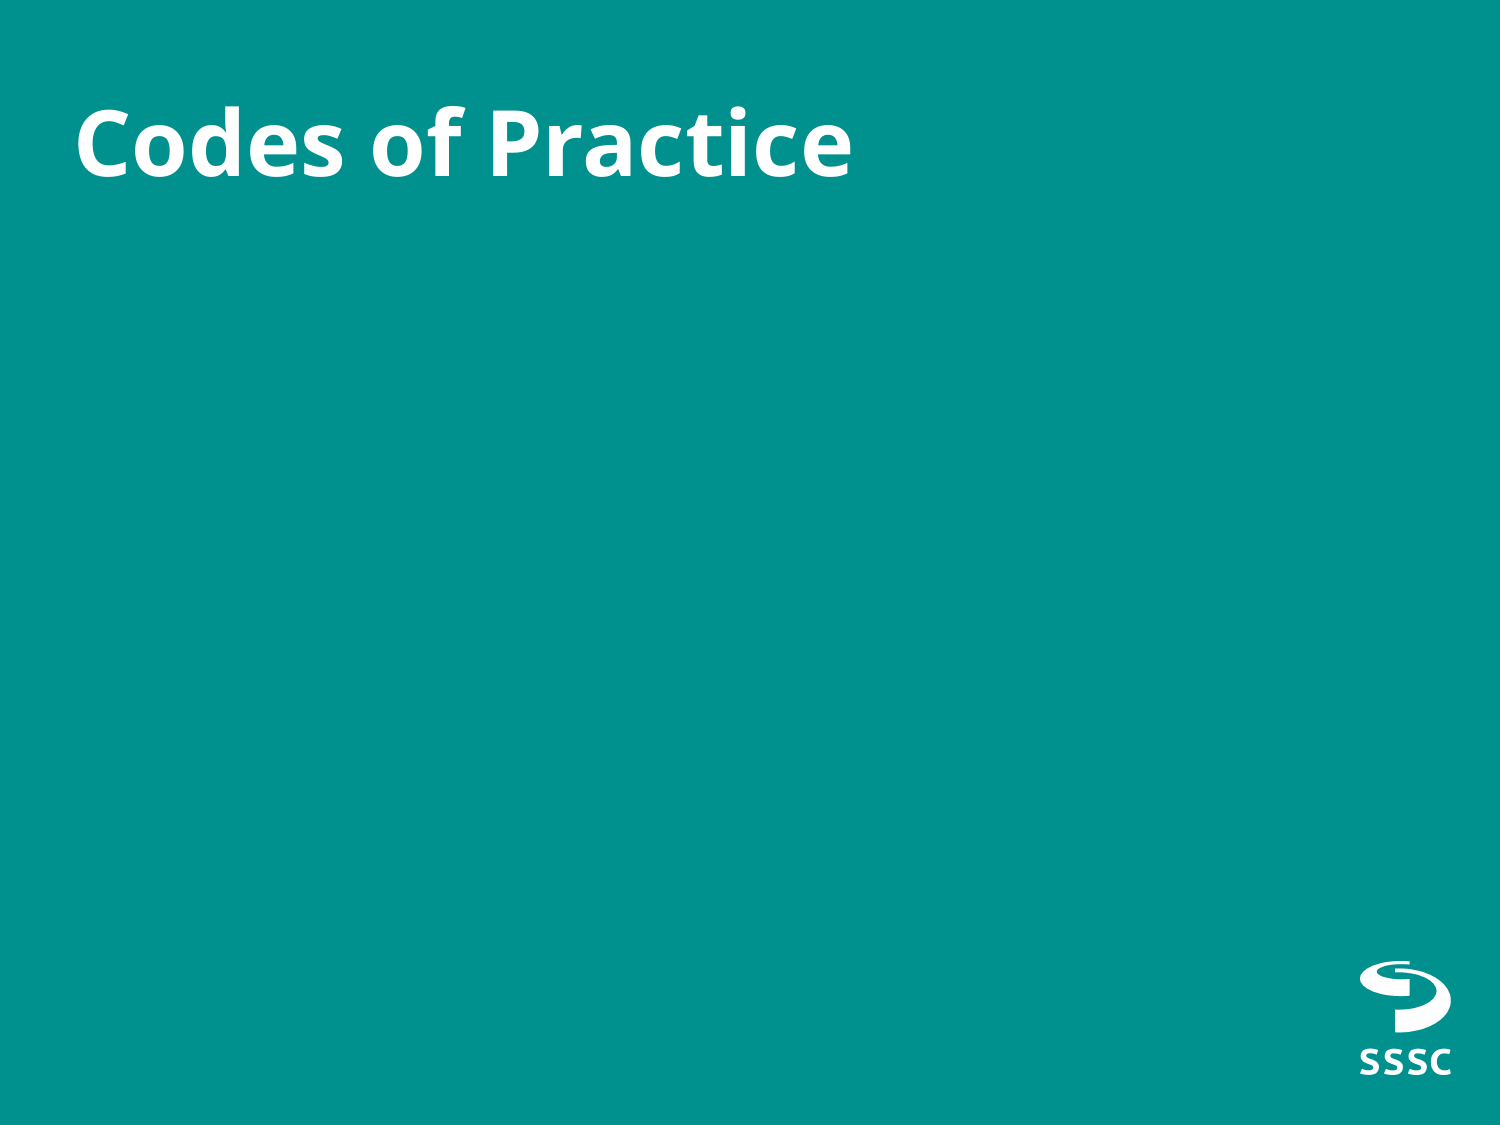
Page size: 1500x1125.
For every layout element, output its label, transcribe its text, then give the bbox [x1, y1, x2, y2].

title Codes of Practice [58, 88, 1387, 204]
picture [1311, 911, 1500, 1125]
